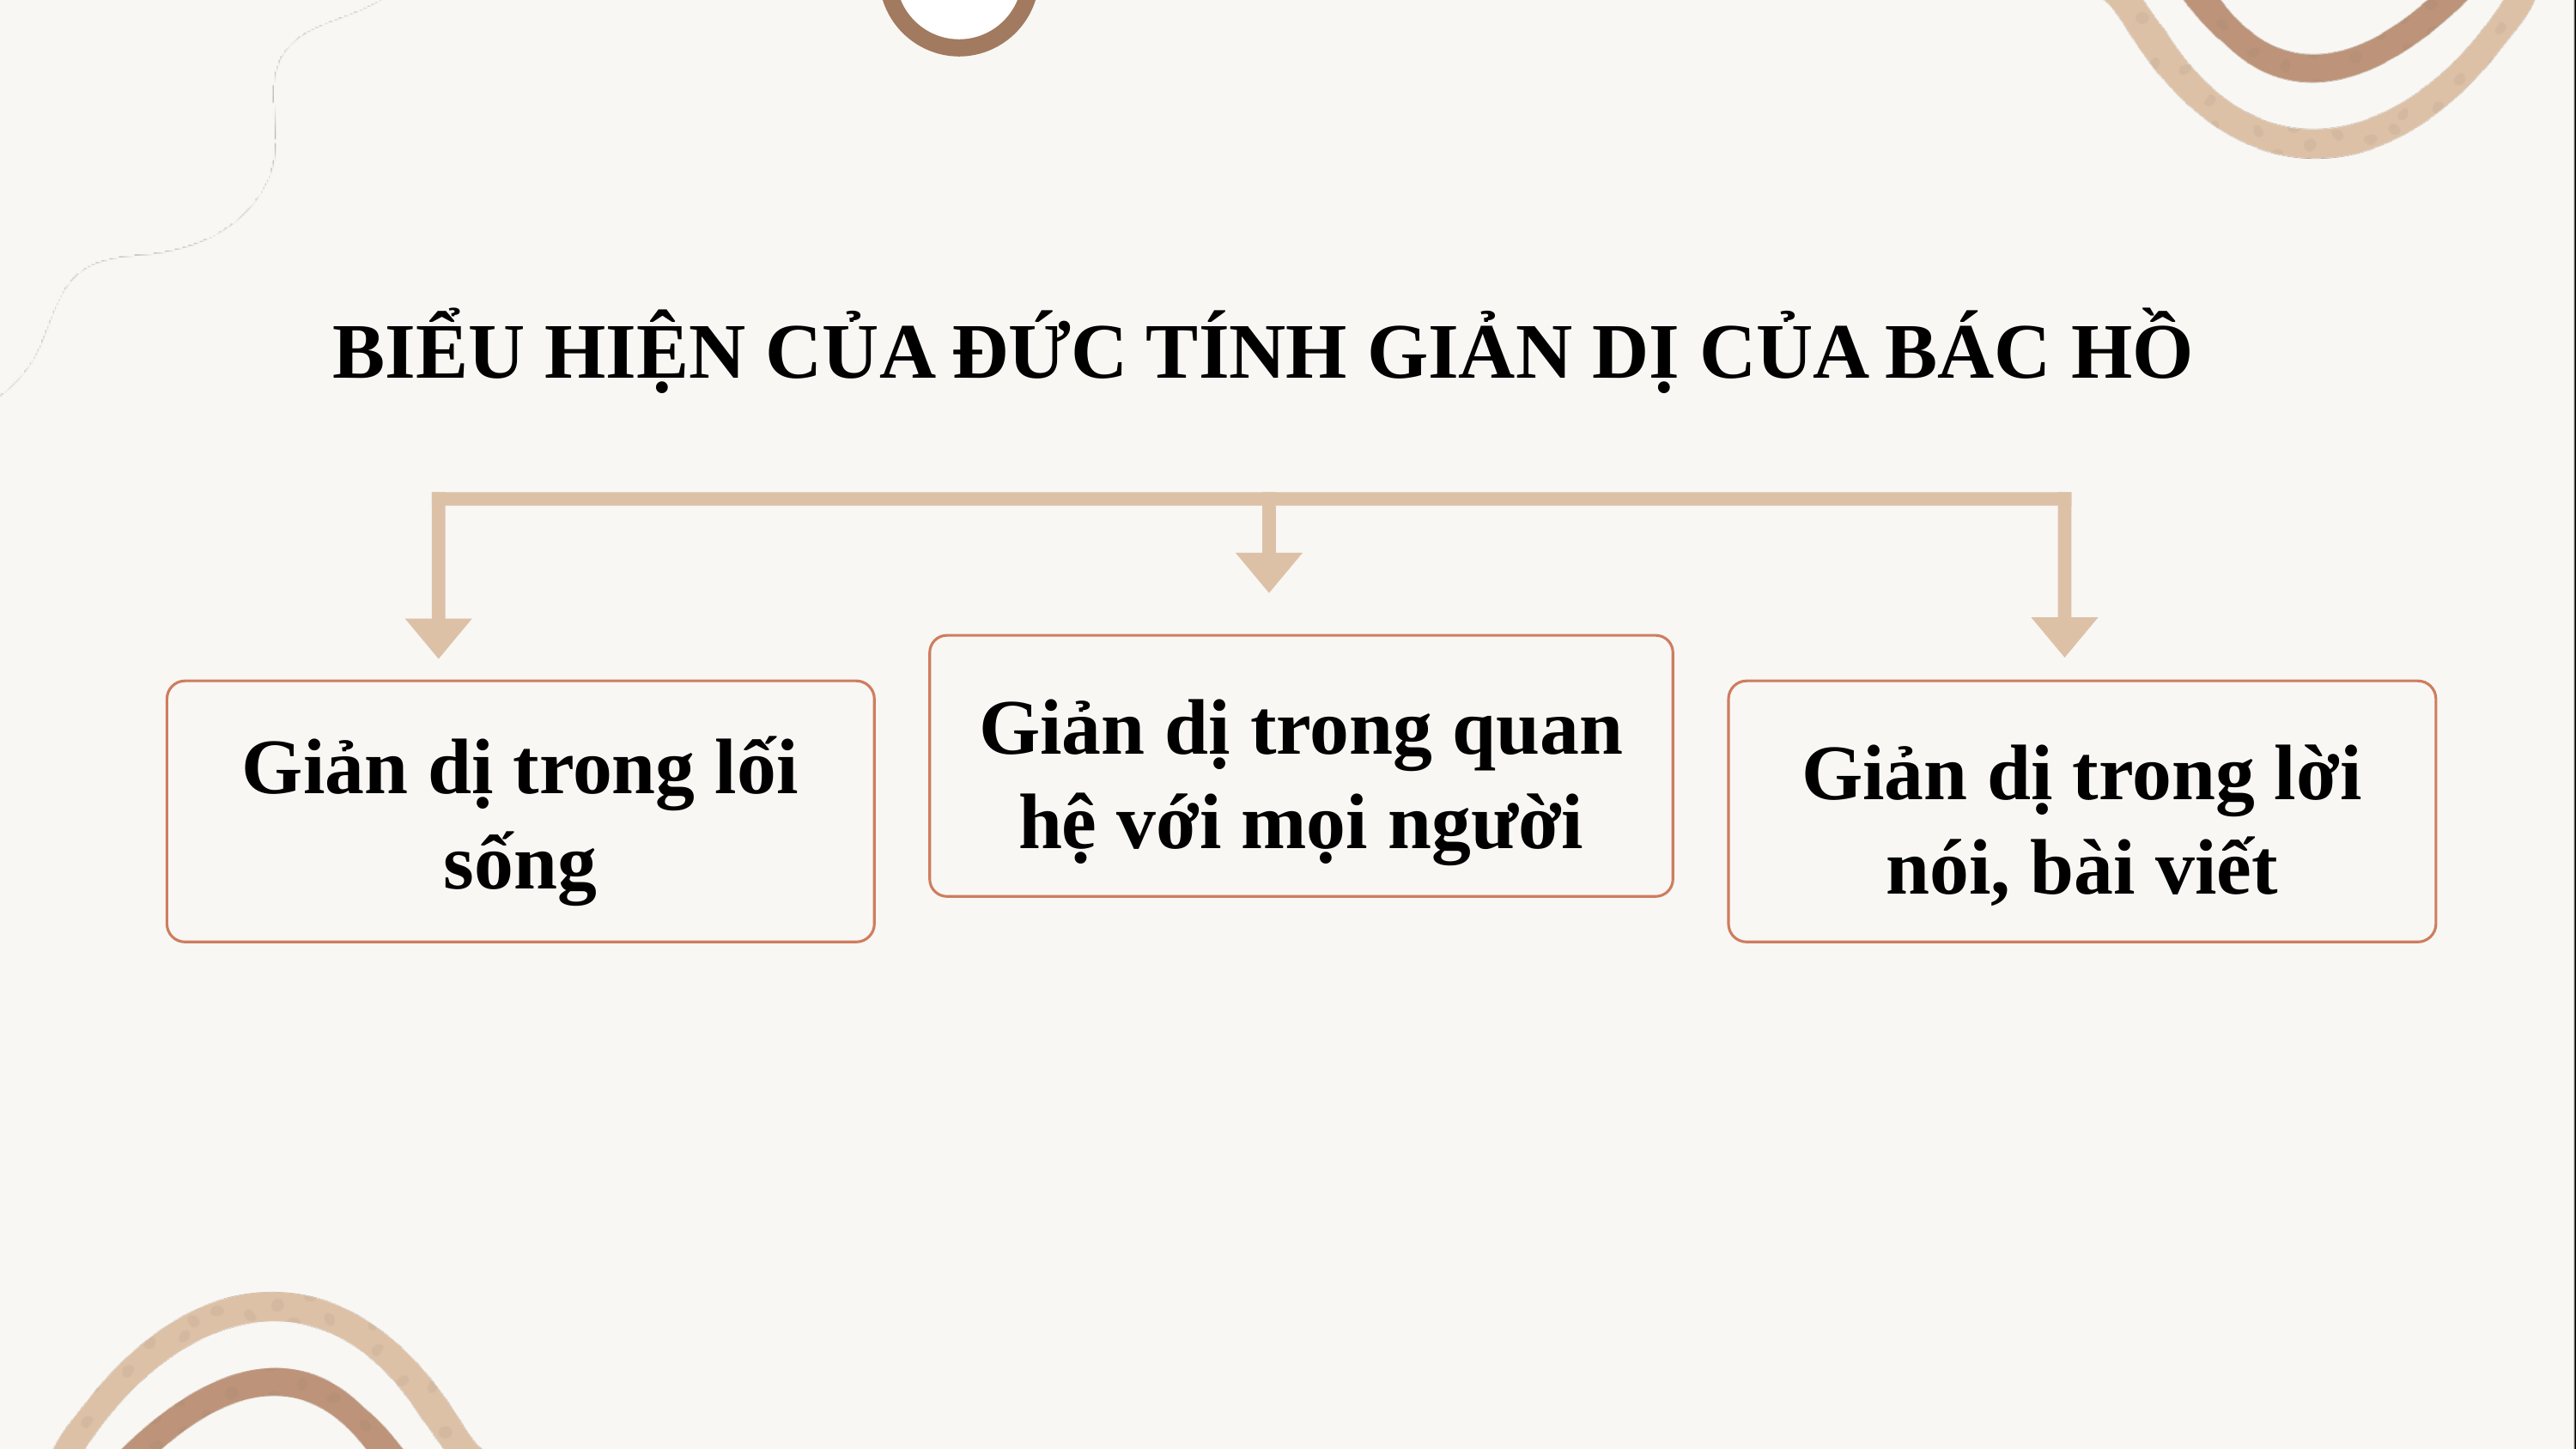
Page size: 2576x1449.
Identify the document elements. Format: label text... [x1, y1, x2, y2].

picture [0, 0, 2576, 1449]
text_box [1728, 680, 2437, 943]
text_box [1260, 492, 1279, 593]
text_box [878, 0, 1040, 57]
text_box [2056, 492, 2074, 658]
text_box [929, 634, 1674, 897]
text_box [429, 492, 448, 659]
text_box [167, 680, 875, 943]
text_box BIỂU HIỆN CỦA ĐỨC TÍNH GIẢN DỊ CỦA BÁC HỒ [452, 293, 2219, 400]
